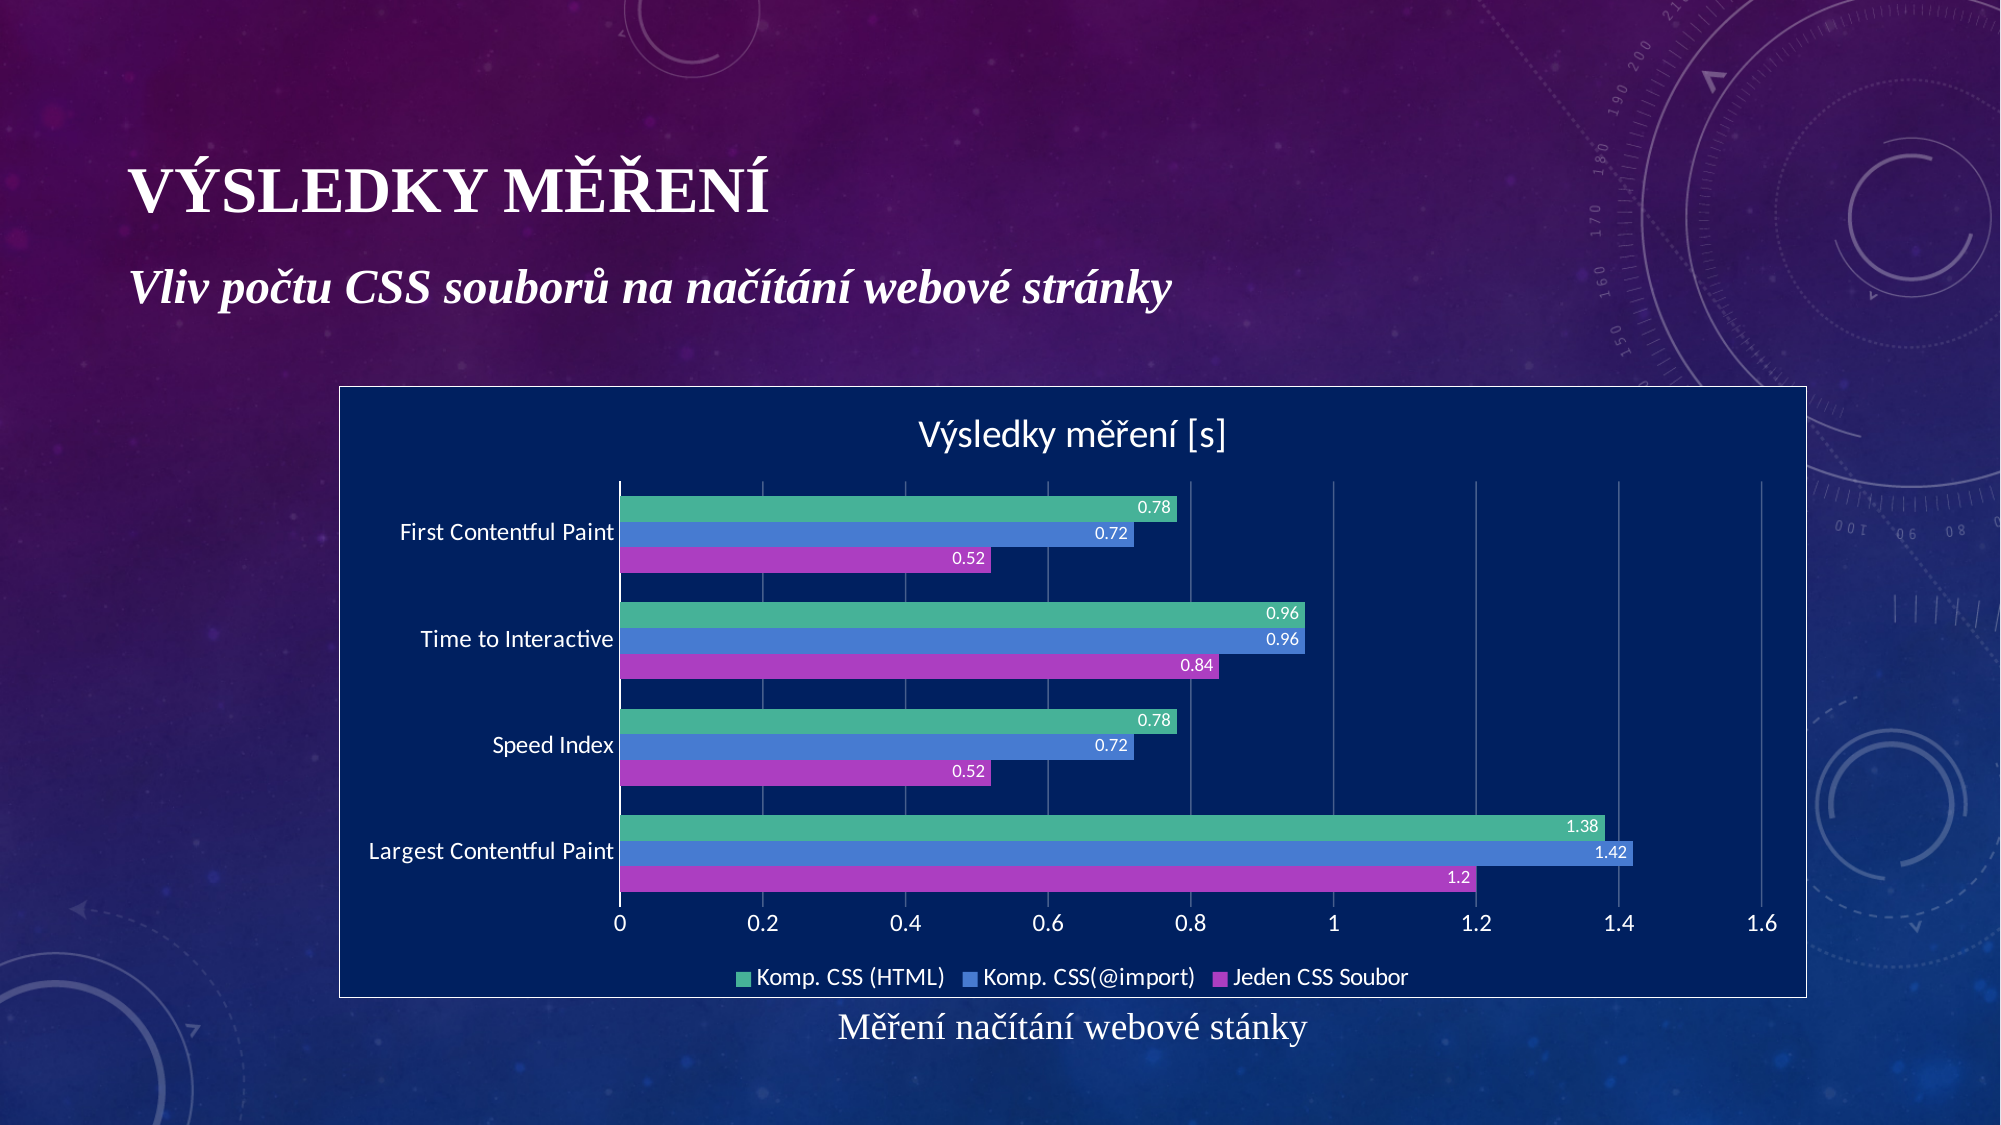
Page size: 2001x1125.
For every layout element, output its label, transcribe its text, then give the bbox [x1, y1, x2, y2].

title Výsledky měření Vliv počtu CSS souborů na načítání webové stránky [112, 99, 1777, 322]
picture [0, 0, 2001, 1125]
text_box Měření načítání webové stánky [822, 1011, 1324, 1055]
chart [339, 385, 1807, 999]
